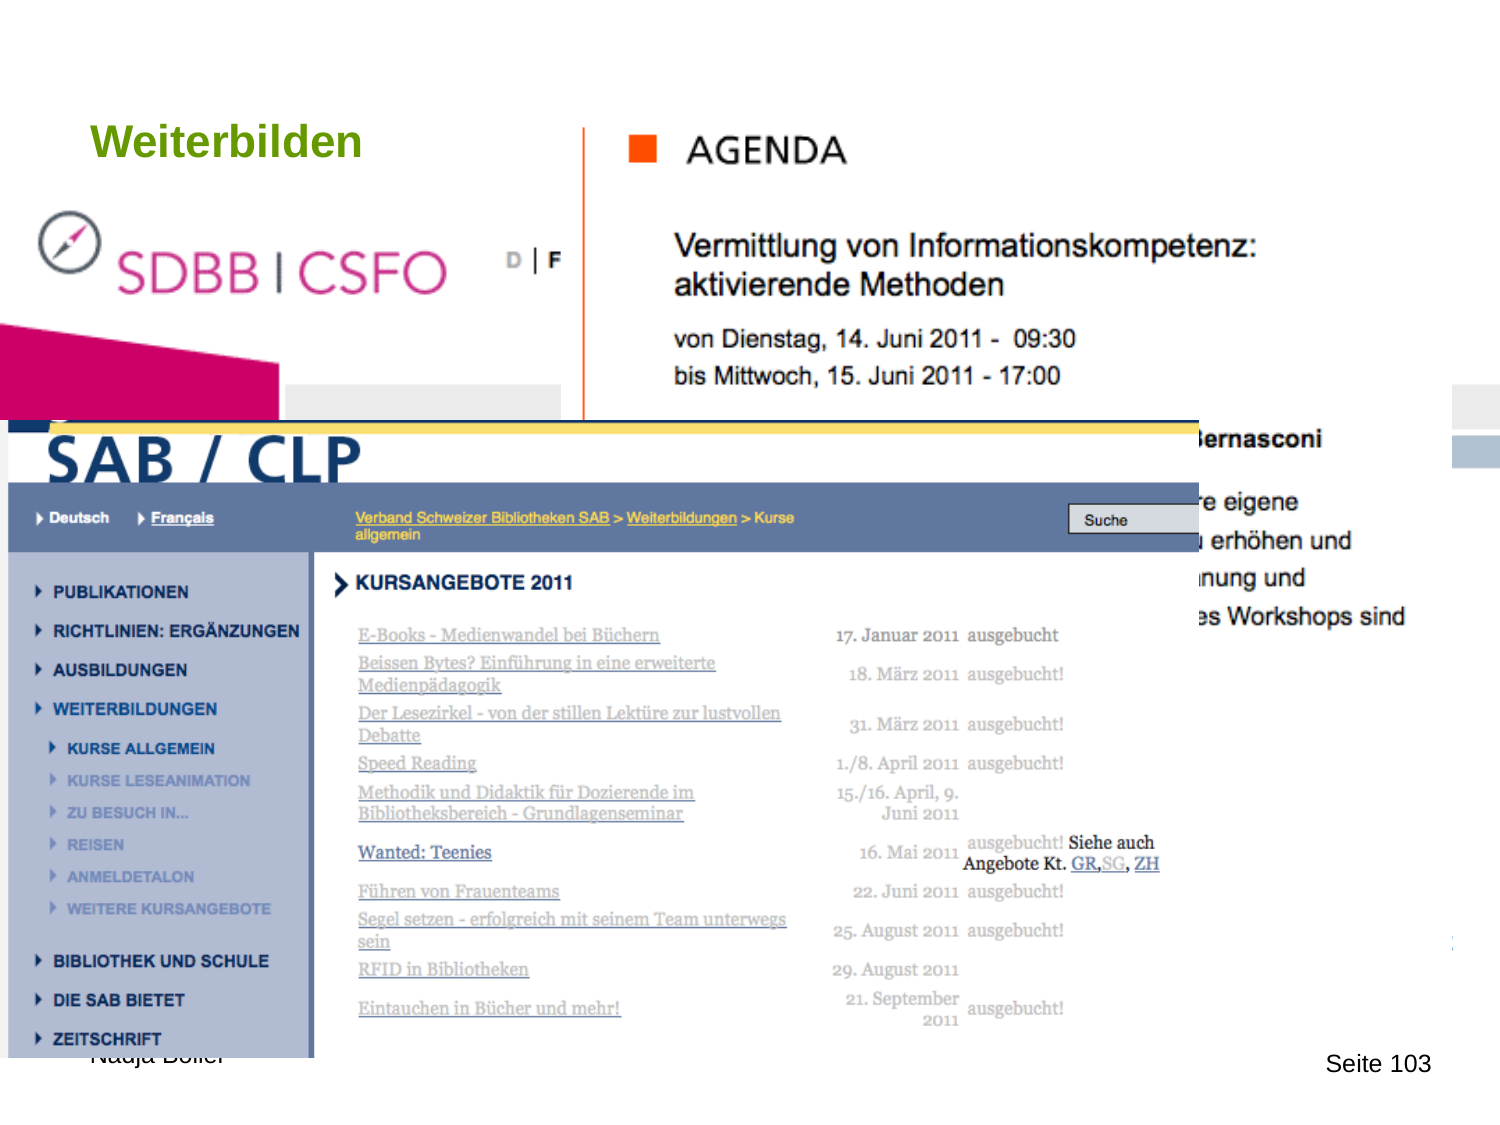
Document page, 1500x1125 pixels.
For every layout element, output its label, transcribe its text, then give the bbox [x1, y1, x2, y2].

title Weiterbilden [74, 44, 1426, 198]
slide_number Seite 103 [1096, 1039, 1448, 1118]
picture [0, 113, 1500, 1058]
